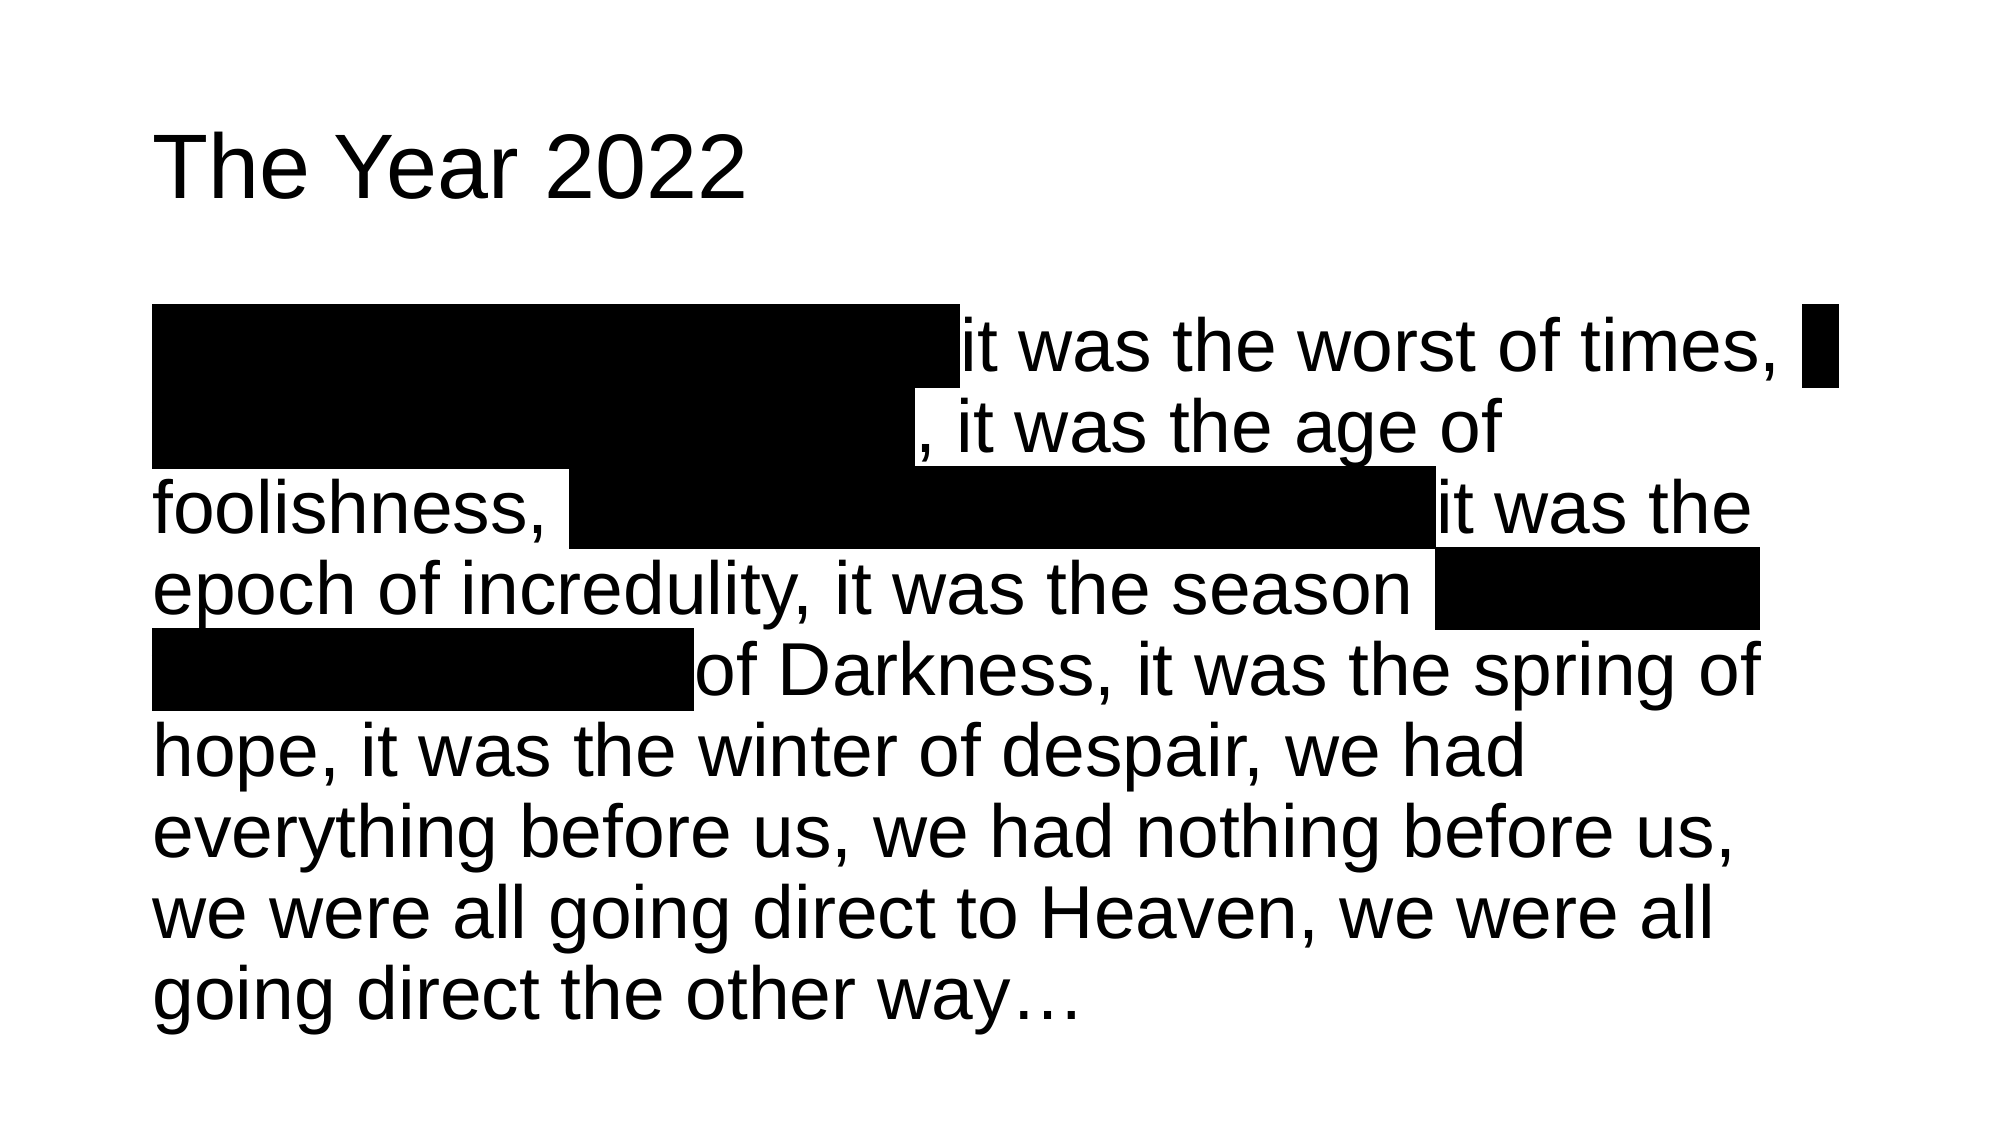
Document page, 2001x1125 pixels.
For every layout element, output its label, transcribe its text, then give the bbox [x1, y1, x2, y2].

title The Year 2022 [137, 59, 1863, 278]
list It was the best of times, it was the worst of times, it was the age of wisdom, it was the age of foolishness, it was the epoch of belief, it was the epoch of incredulity, it was the season of Light, it was the season of Darkness, it was the spring of hope, it was the winter of despair, we had everything before us, we had nothing before us, we were all going direct to Heaven, we were all going direct the other way… [137, 299, 1863, 1014]
